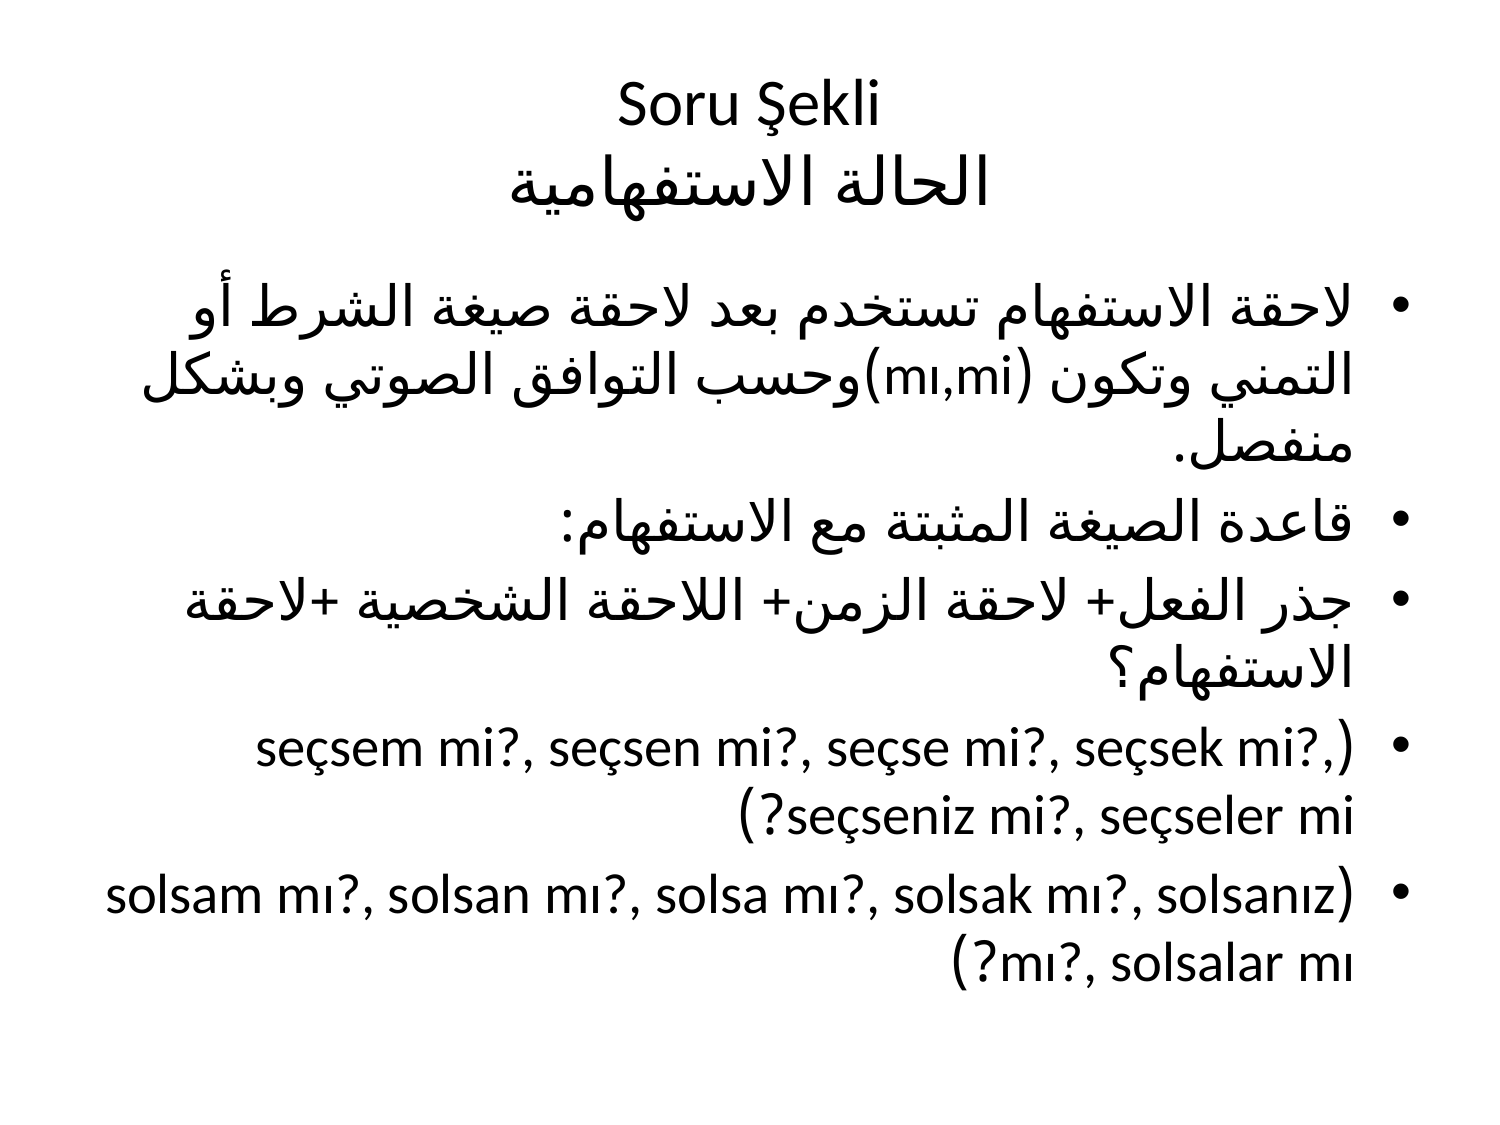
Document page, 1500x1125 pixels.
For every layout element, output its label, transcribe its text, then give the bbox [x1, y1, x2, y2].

list لاحقة الاستفهام تستخدم بعد لاحقة صيغة الشرط أو التمني وتكون (mı,mi)وحسب التوافق الصوتي وبشكل منفصل. قاعدة الصيغة المثبتة مع الاستفهام: جذر الفعل+ لاحقة الزمن+ اللاحقة الشخصية +لاحقة الاستفهام؟ (seçsem mi?, seçsen mi?, seçse mi?, seçsek mi?, seçseniz mi?, seçseler mi?) (solsam mı?, solsan mı?, solsa mı?, solsak mı?, solsanız mı?, solsalar mı?) [75, 262, 1425, 1005]
title Soru Şekli الحالة الاستفهامية [75, 45, 1425, 233]
